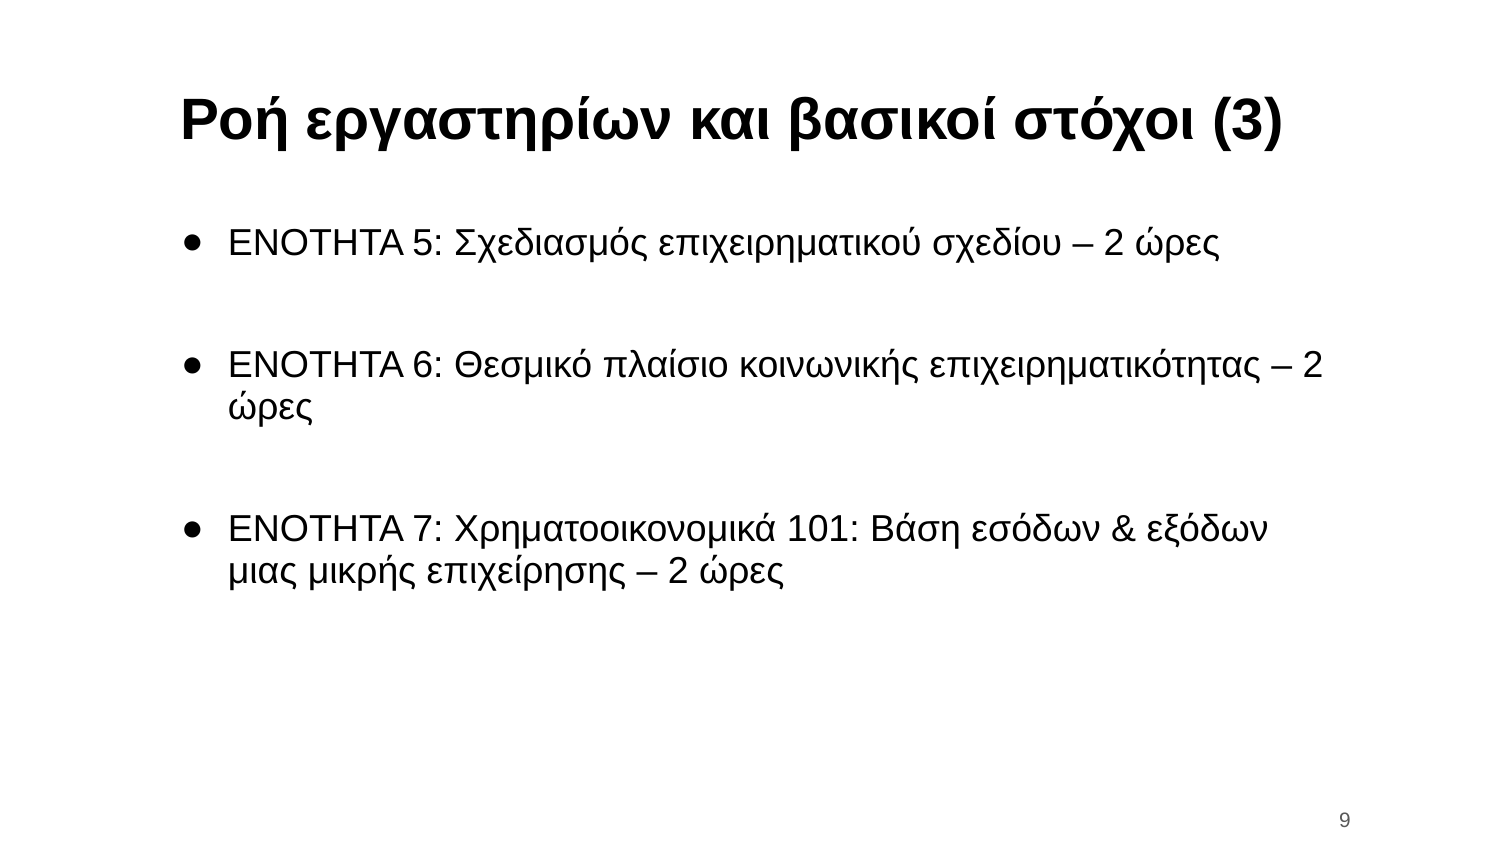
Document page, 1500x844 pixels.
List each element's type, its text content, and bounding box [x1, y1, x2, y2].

slide_number 9 [1165, 793, 1362, 844]
list ΕΝΟΤΗΤΑ 5: Σχεδιασμός επιχειρηματικού σχεδίου – 2 ώρες ΕΝΟΤΗΤΑ 6: Θεσμικό πλαίσιο κοινωνικής επιχειρηματικότητας – 2 ώρες ΕΝΟΤΗΤΑ 7: Χρηματοοικονομικά 101: Βάση εσόδων & εξόδων μιας μικρής επιχείρησης – 2 ώρες [168, 215, 1351, 657]
title Ροή εργαστηρίων και βασικοί στόχοι (3) [168, 84, 1351, 192]
